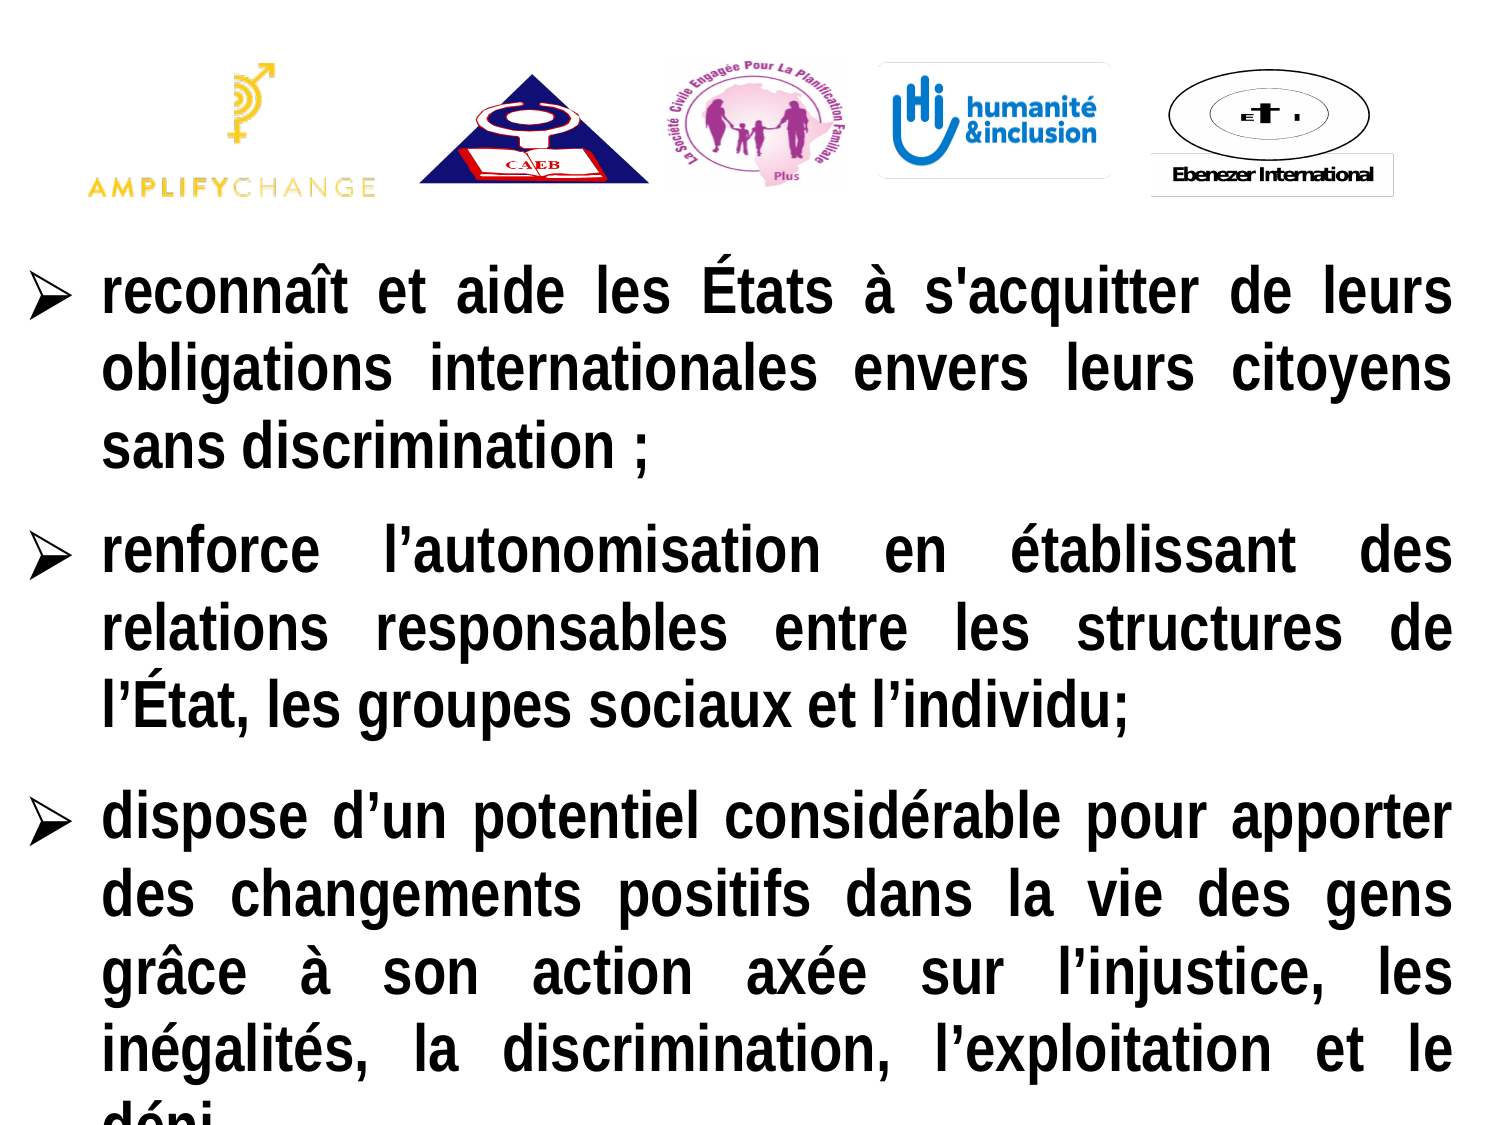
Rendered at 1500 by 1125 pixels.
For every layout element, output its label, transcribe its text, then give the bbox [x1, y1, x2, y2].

picture [666, 61, 845, 188]
picture [88, 63, 376, 197]
picture [418, 74, 652, 184]
text_box reconnaît et aide les États à s'acquitter de leurs obligations internationales envers leurs citoyens sans discrimination ; renforce l’autonomisation en établissant des relations responsables entre les structures de l’État, les groupes sociaux et l’individu; dispose d’un potentiel considérable pour apporter des changements positifs dans la vie des gens grâce à son action axée sur l’injustice, les inégalités, la discrimination, l’exploitation et le déni. [11, 243, 1471, 1125]
picture [1151, 68, 1395, 197]
picture [867, 54, 1121, 188]
